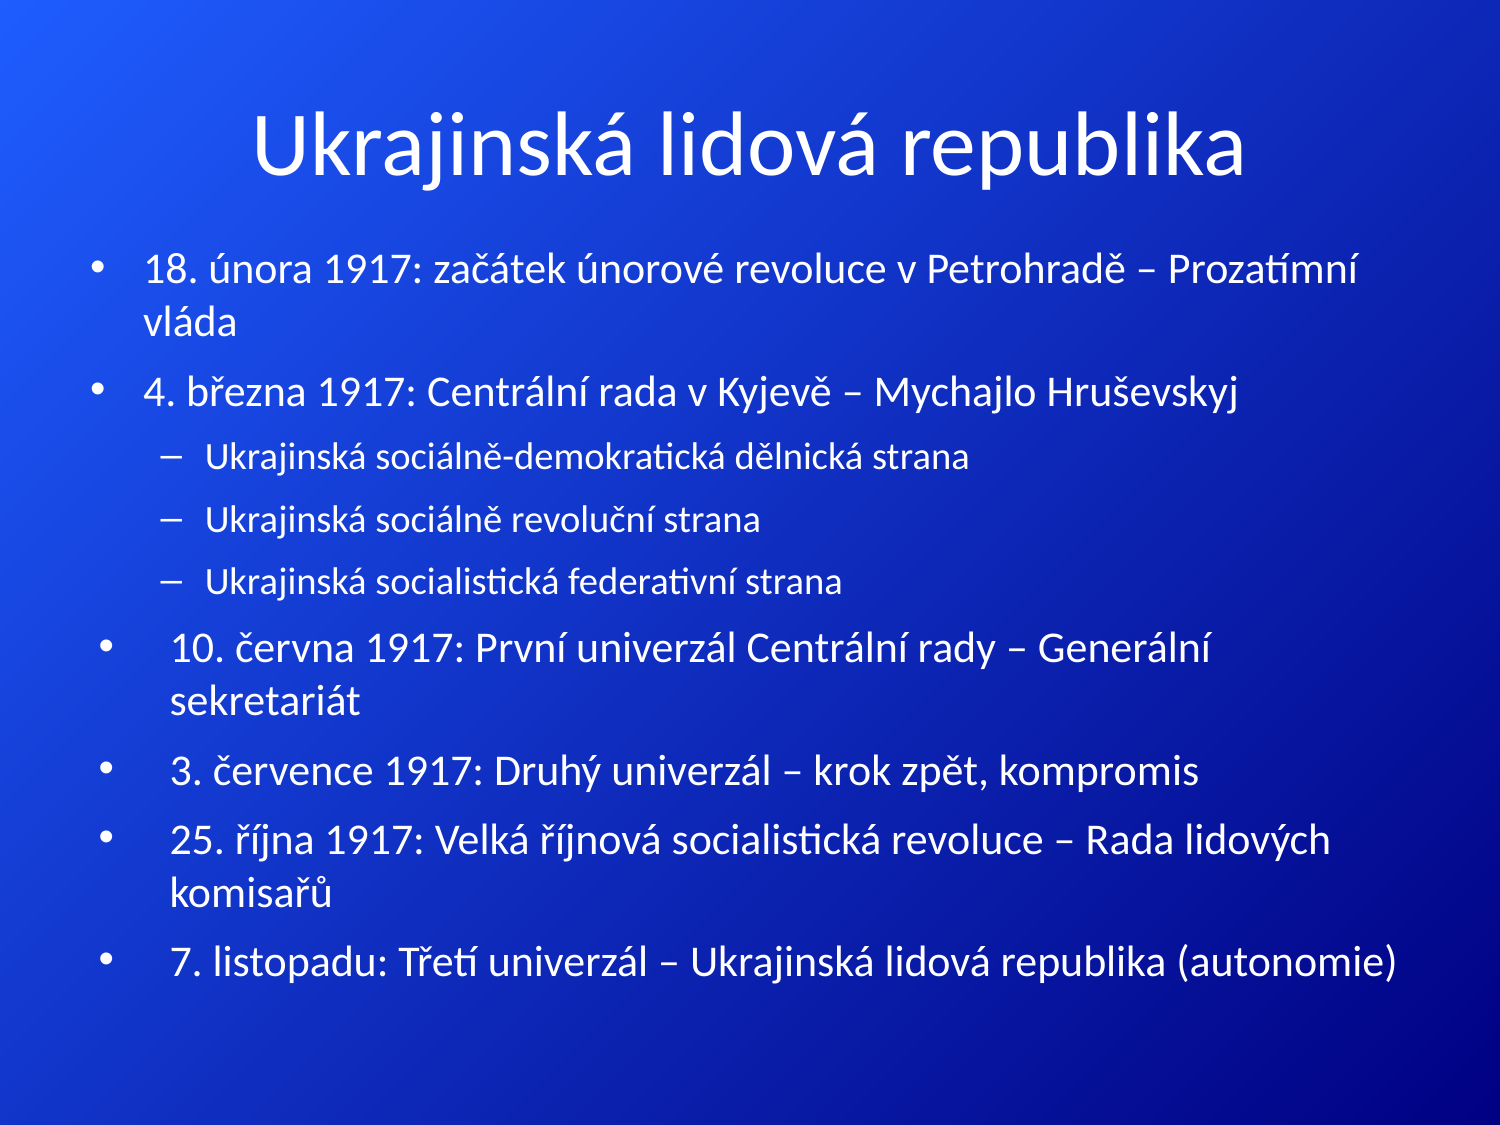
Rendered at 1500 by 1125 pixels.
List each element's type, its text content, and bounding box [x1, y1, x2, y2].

title Ukrajinská lidová republika [75, 45, 1425, 232]
list 18. února 1917: začátek únorové revoluce v Petrohradě – Prozatímní vláda 4. března 1917: Centrální rada v Kyjevě – Mychajlo Hruševskyj Ukrajinská sociálně-demokratická dělnická strana Ukrajinská sociálně revoluční strana Ukrajinská socialistická federativní strana 10. června 1917: První univerzál Centrální rady – Generální sekretariát 3. července 1917: Druhý univerzál – krok zpět, kompromis 25. října 1917: Velká říjnová socialistická revoluce – Rada lidových komisařů 7. listopadu: Třetí univerzál – Ukrajinská lidová republika (autonomie) [75, 232, 1425, 1056]
